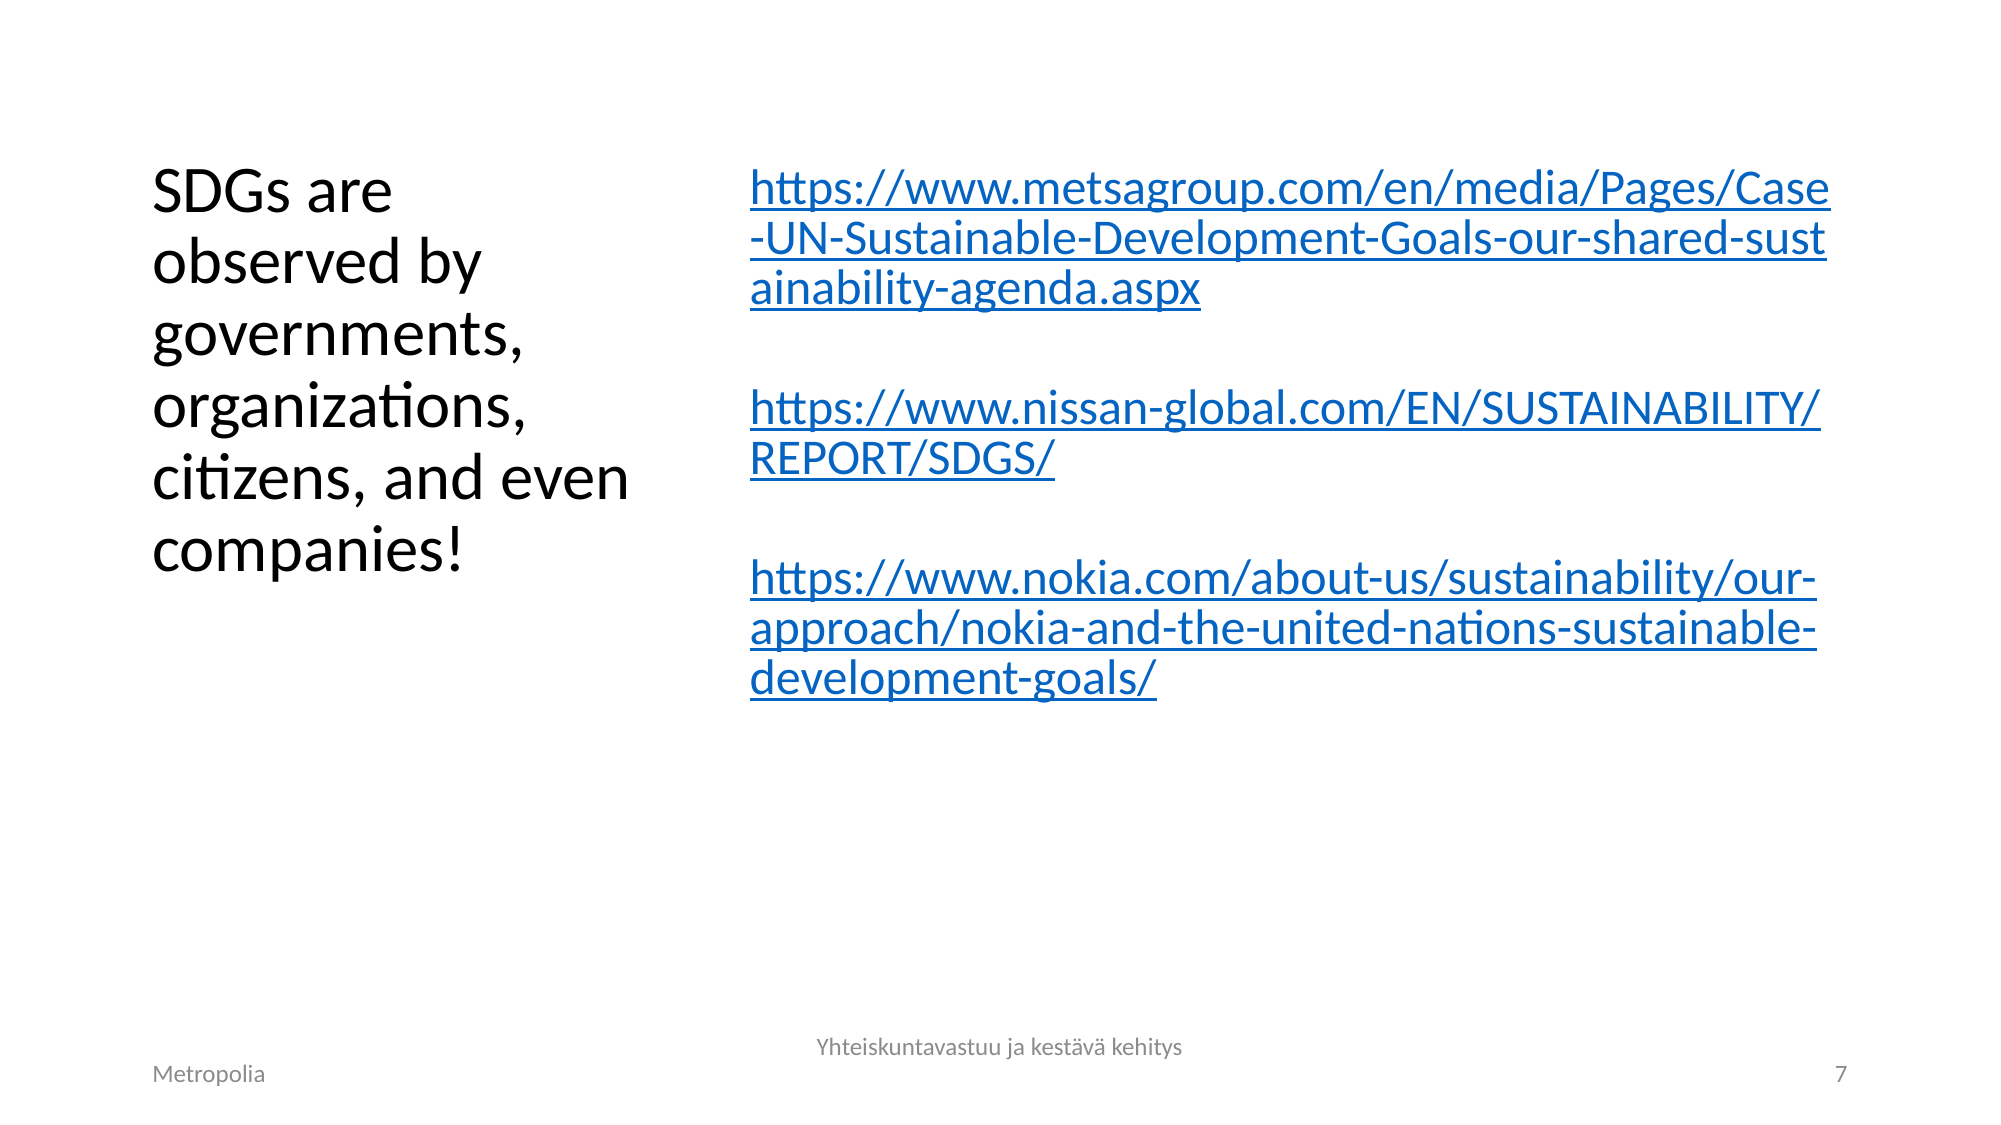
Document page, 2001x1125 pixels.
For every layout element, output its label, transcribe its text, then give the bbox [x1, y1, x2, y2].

footer Yhteiskuntavastuu ja kestävä kehitys [662, 1015, 1338, 1076]
text_box SDGs are observed by governments, organizations, citizens, and even companies! [137, 147, 663, 897]
slide_number Metropolia [137, 1042, 588, 1103]
text_box https://www.metsagroup.com/en/media/Pages/Case-UN-Sustainable-Development-Goals-our-shared-sustainability-agenda.aspx https://www.nissan-global.com/EN/SUSTAINABILITY/REPORT/SDGS/ https://www.nokia.com/about-us/sustainability/our-approach/nokia-and-the-united-nations-sustainable-development-goals/ [734, 147, 1849, 522]
text_box [1482, 127, 1900, 279]
slide_number 7 [1412, 1042, 1863, 1103]
